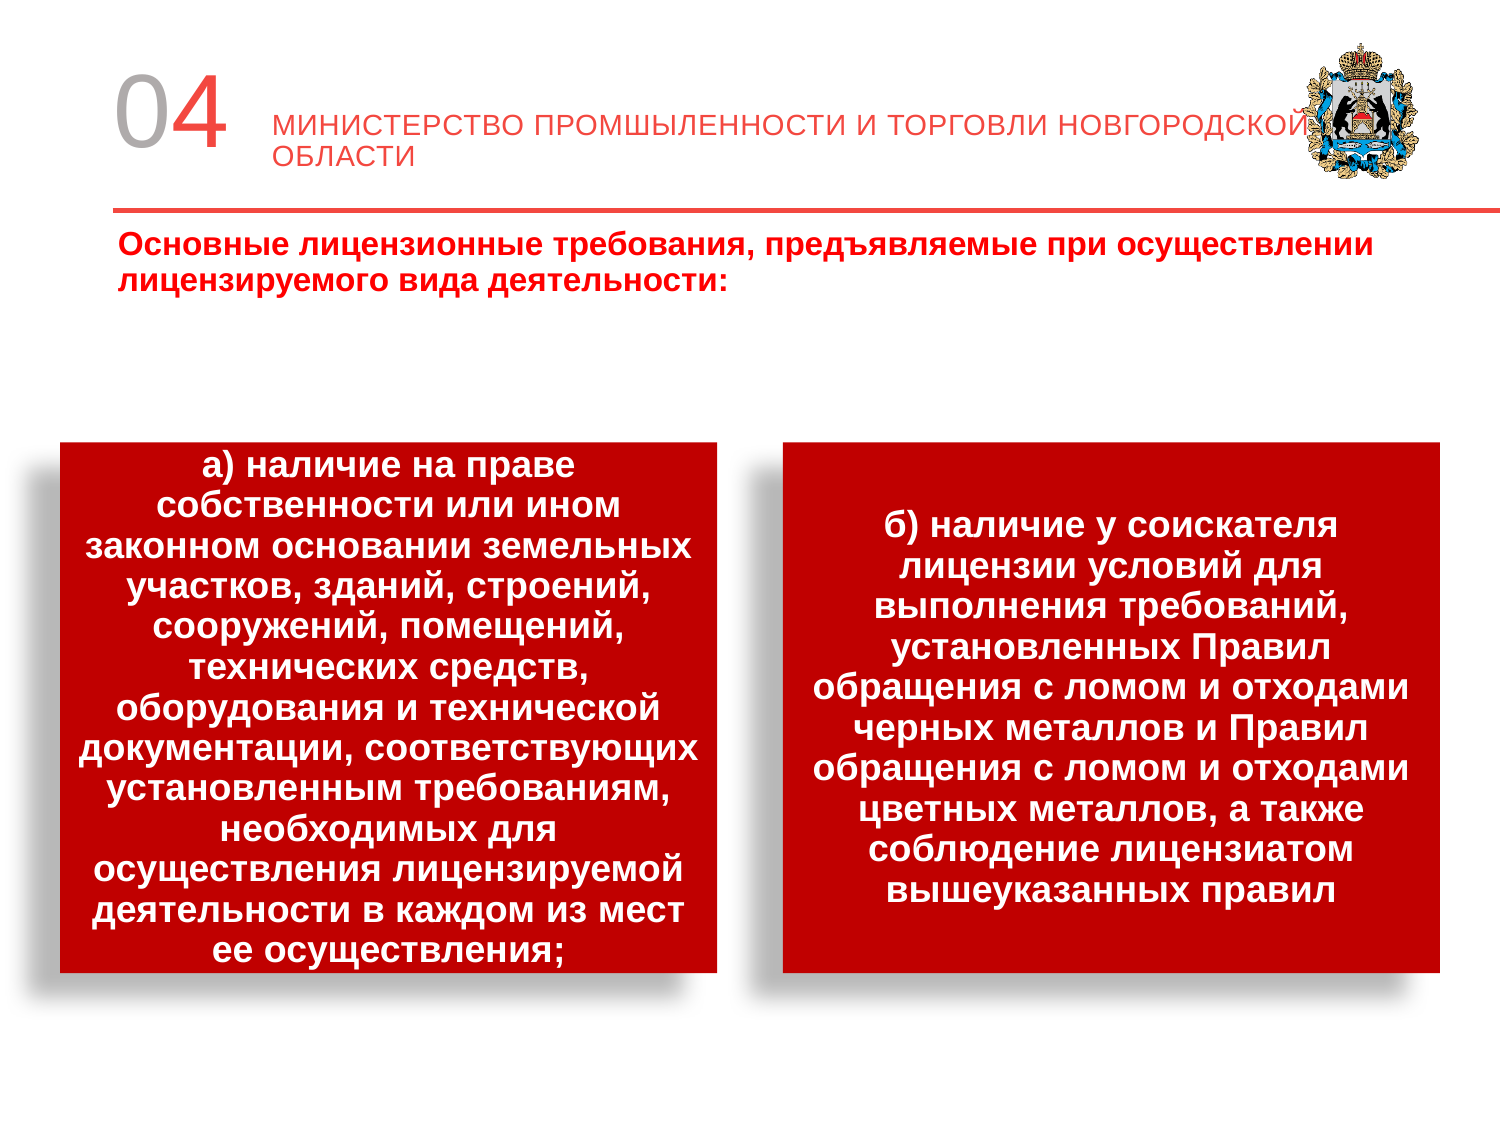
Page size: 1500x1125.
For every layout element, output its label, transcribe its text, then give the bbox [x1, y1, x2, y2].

picture [1302, 43, 1419, 179]
text_box 04 [98, 36, 312, 177]
text_box Основные лицензионные требования, предъявляемые при осуществлении лицензируемого вида деятельности: [103, 219, 1397, 267]
text_box МИНИСТЕРСТВО ПРОМШЫЛЕННОСТИ И ТОРГОВЛИ НОВГОРОДСКОЙ ОБЛАСТИ [256, 102, 1302, 147]
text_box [59, 314, 1440, 1101]
